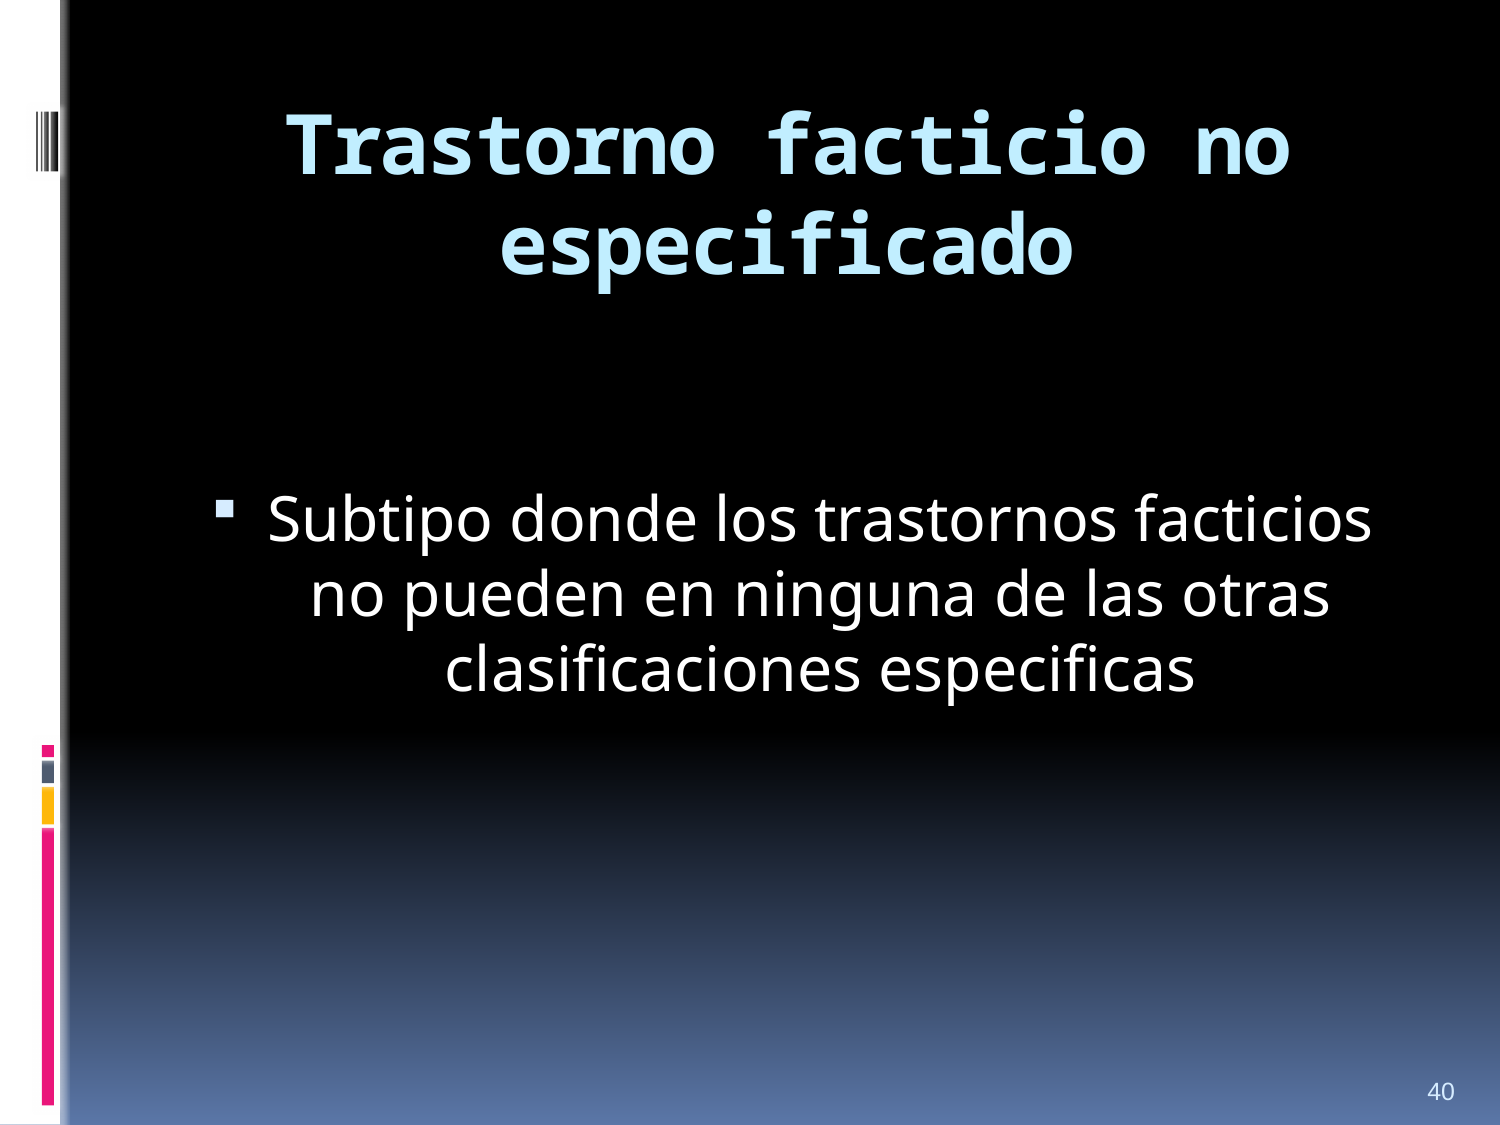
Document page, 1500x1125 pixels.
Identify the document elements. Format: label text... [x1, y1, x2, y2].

slide_number 40 [1412, 1052, 1488, 1113]
list Subtipo donde los trastornos facticios no pueden en ninguna de las otras clasificaciones especificas [149, 292, 1426, 1043]
title Trastorno facticio no especificado [150, 84, 1425, 235]
